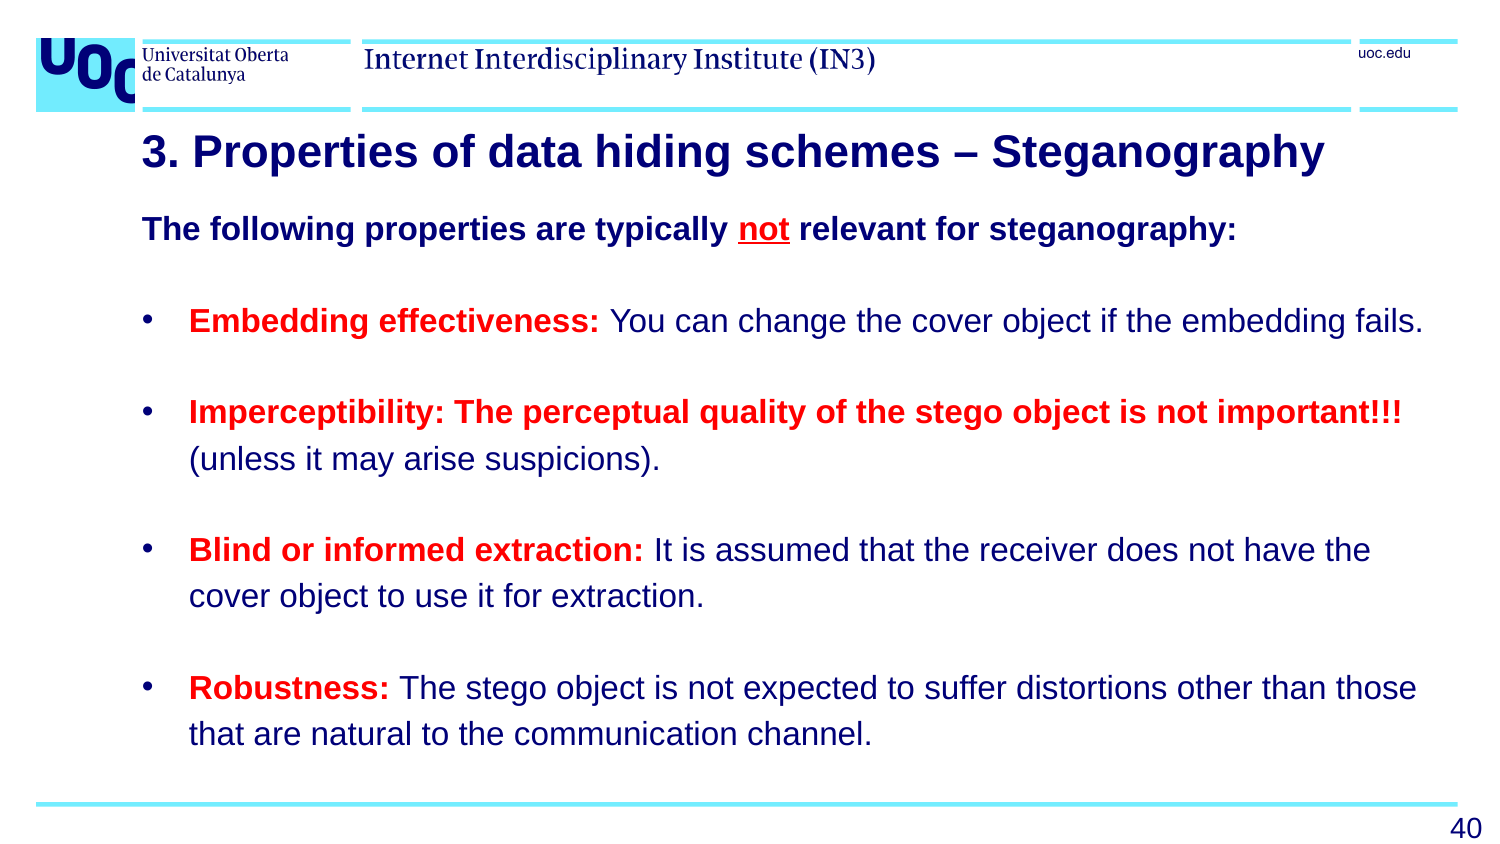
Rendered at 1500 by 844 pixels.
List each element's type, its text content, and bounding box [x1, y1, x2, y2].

text_box 40 [1435, 802, 1500, 844]
title 3. Properties of data hiding schemes – Steganography [126, 106, 1456, 189]
picture [362, 47, 876, 75]
picture [142, 47, 288, 84]
picture [1359, 47, 1410, 58]
text_box The following properties are typically not relevant for steganography: Embedding effectiveness: You can change the cover object if the embedding fails. Imperceptibility: The perceptual quality of the stego object is not important!!! (unless it may arise suspicions). Blind or informed extraction: It is assumed that the receiver does not have the cover object to use it for extraction. Robustness: The stego object is not expected to suffer distortions other than those that are natural to the communication channel. [126, 189, 1456, 792]
picture [36, 38, 135, 112]
